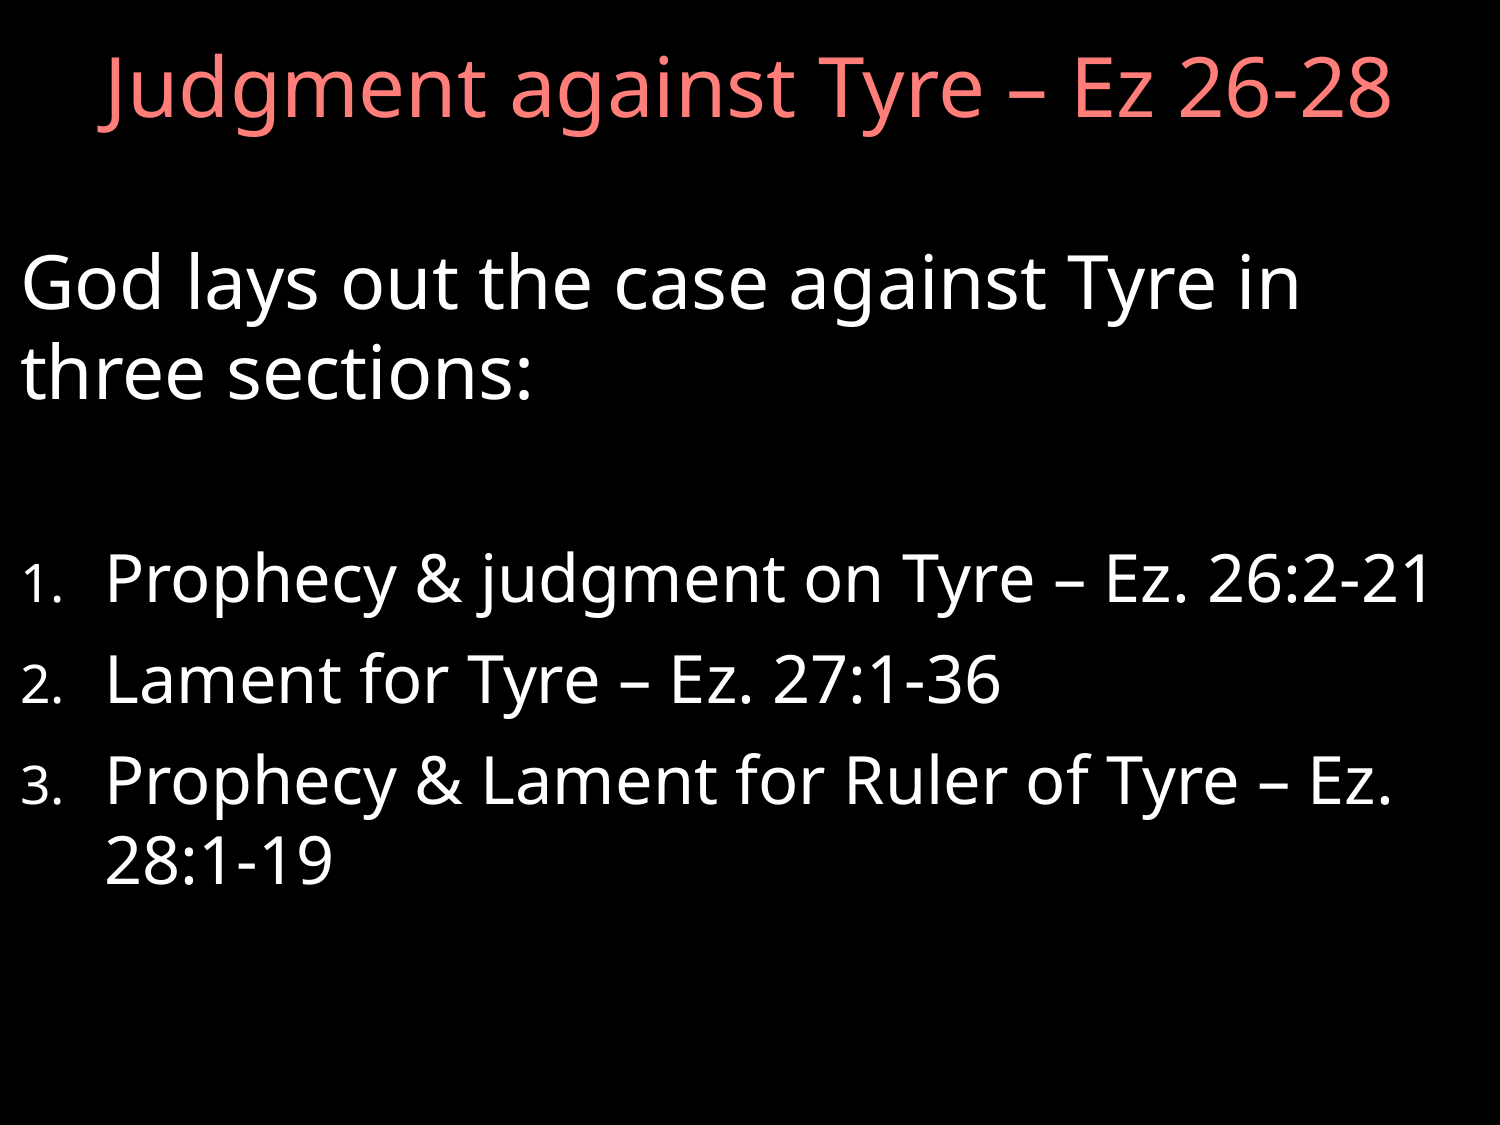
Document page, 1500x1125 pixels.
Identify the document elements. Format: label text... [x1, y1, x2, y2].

text_box God lays out the case against Tyre in three sections: Prophecy & judgment on Tyre – Ez. 26:2-21 Lament for Tyre – Ez. 27:1-36 Prophecy & Lament for Ruler of Tyre – Ez. 28:1-19 [4, 227, 1500, 999]
title Judgment against Tyre – Ez 26-28 [26, 23, 1474, 158]
